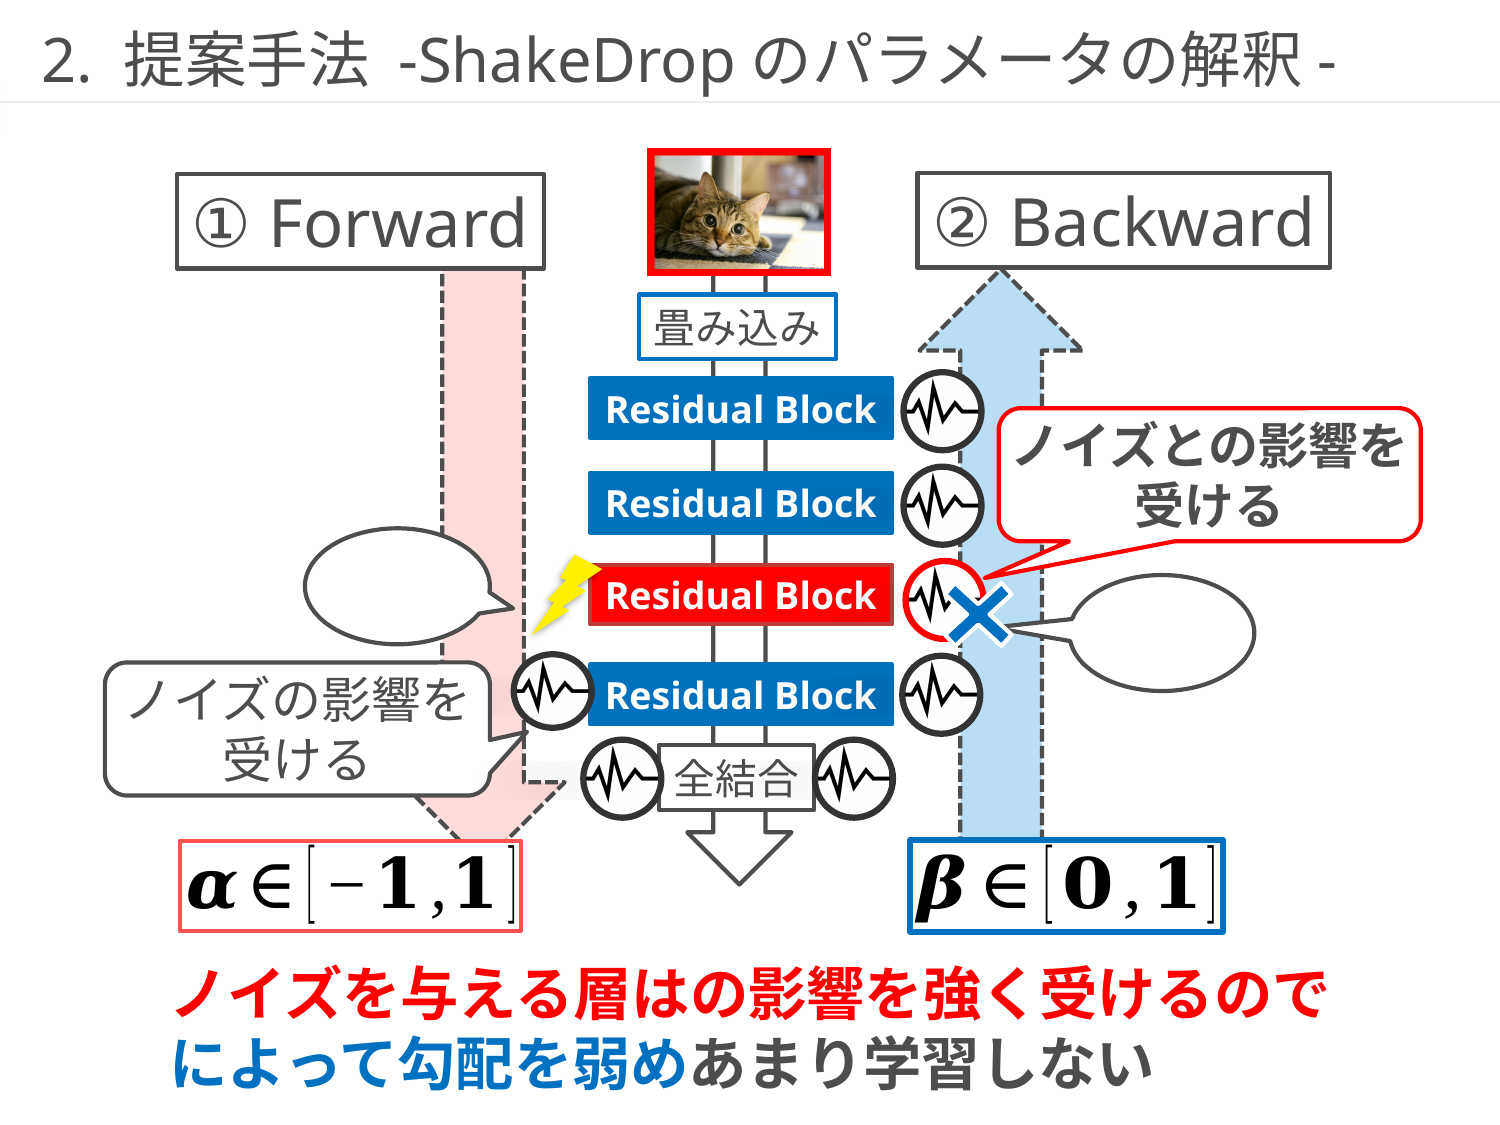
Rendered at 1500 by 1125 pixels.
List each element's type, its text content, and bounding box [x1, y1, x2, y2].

text_box [917, 270, 1083, 573]
text_box [414, 738, 556, 839]
text_box [711, 284, 768, 292]
picture [583, 739, 662, 818]
picture [647, 148, 831, 277]
text_box ノイズの影響を受ける [102, 660, 527, 798]
text_box [711, 626, 768, 662]
text_box [685, 812, 794, 887]
text_box 畳み込み [637, 292, 838, 361]
text_box ① Forward [175, 172, 546, 271]
text_box ② Backward [915, 171, 1332, 270]
text_box [440, 271, 526, 737]
text_box [711, 440, 768, 471]
text_box Residual Block [588, 563, 894, 626]
text_box 全結合 [666, 743, 810, 812]
text_box Residual Block [597, 662, 894, 726]
picture [513, 653, 592, 729]
text_box [711, 535, 768, 563]
text_box Residual Block [588, 376, 894, 440]
text_box [958, 634, 1045, 837]
text_box [711, 361, 768, 376]
picture [903, 371, 982, 451]
text_box Residual Block [588, 471, 894, 535]
text_box [988, 580, 1014, 648]
picture [901, 655, 981, 734]
text_box [989, 569, 1045, 624]
text_box [711, 726, 768, 743]
text_box [531, 554, 603, 636]
picture [903, 466, 982, 545]
picture [814, 739, 894, 818]
picture [905, 560, 984, 640]
